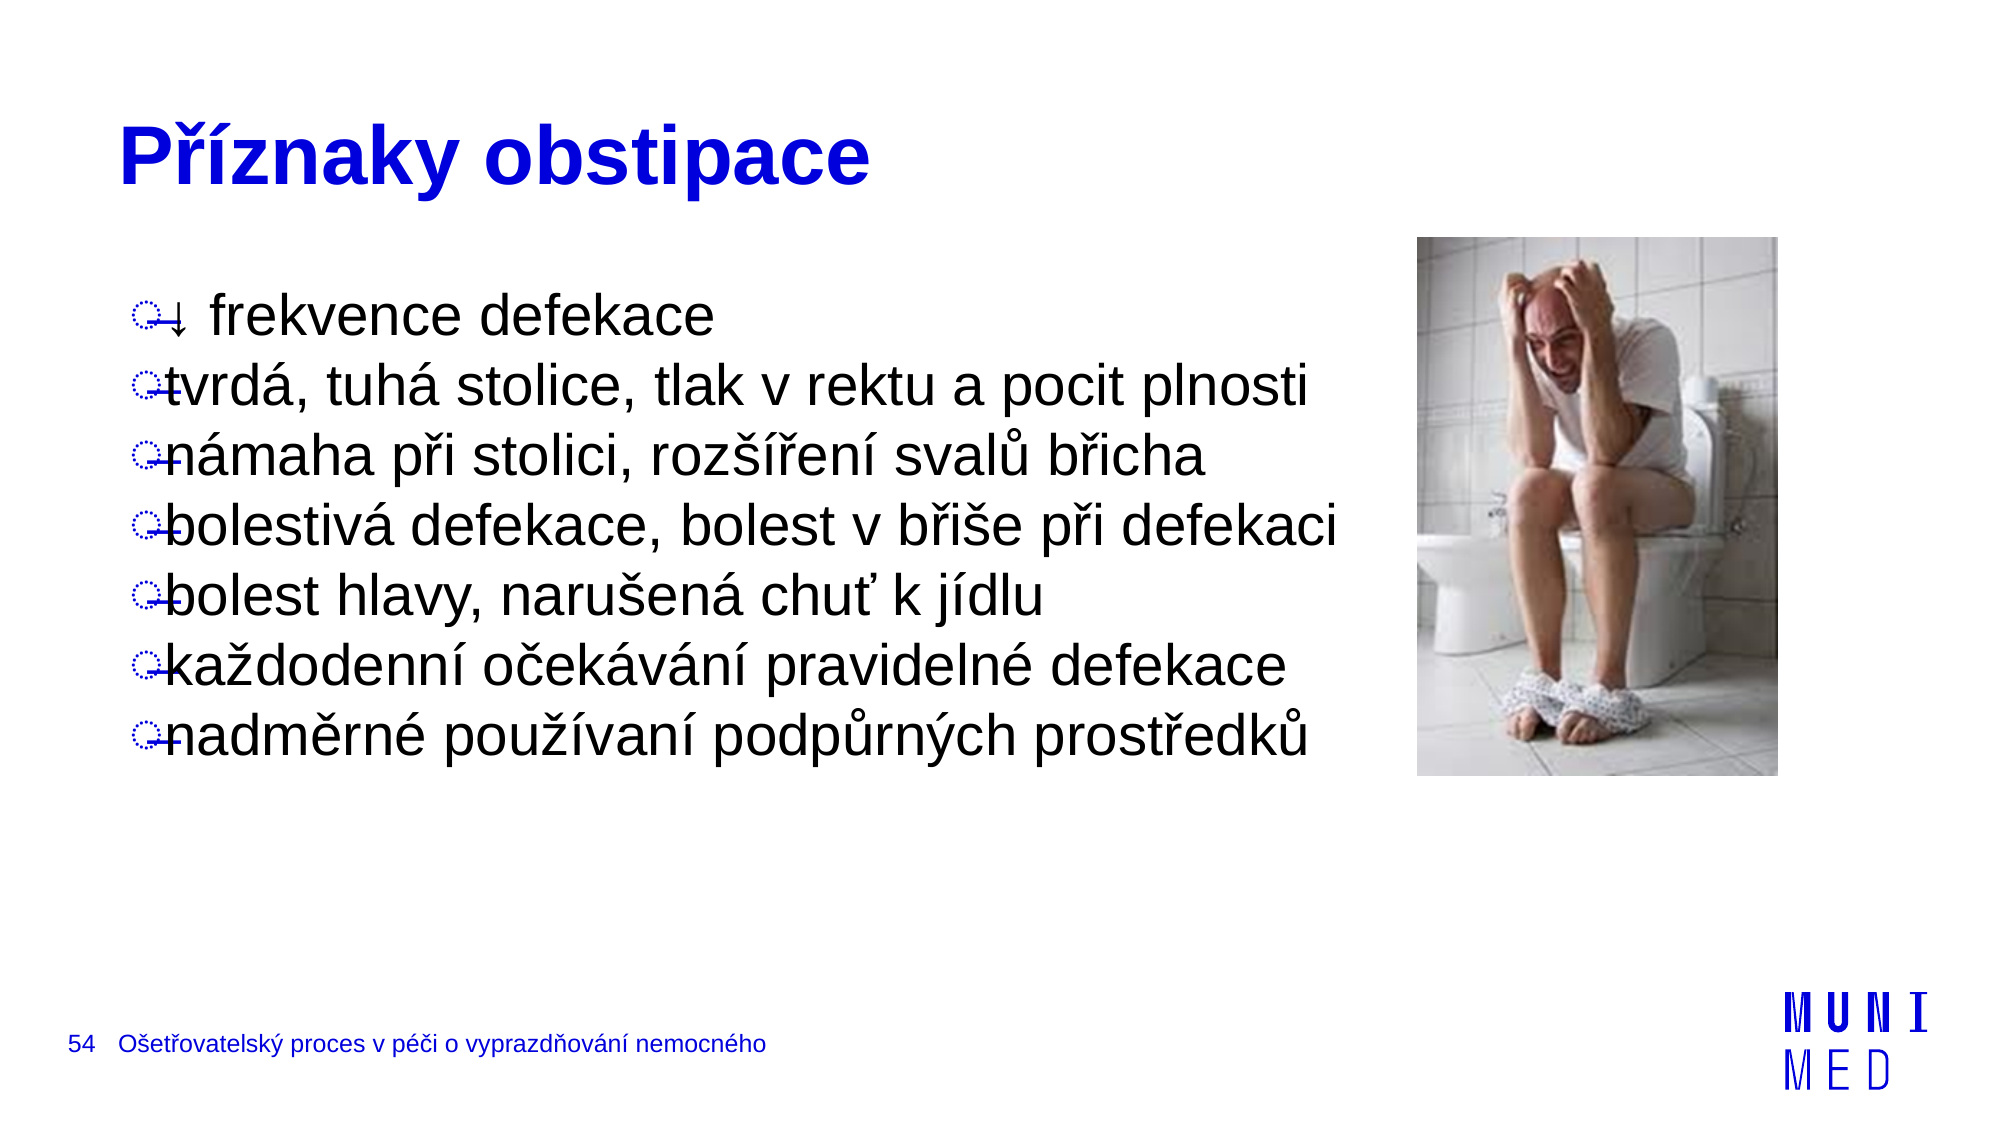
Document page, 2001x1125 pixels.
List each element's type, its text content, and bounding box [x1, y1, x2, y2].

title Příznaky obstipace [118, 118, 1883, 193]
picture [1417, 237, 1778, 777]
list ↓ frekvence defekace tvrdá, tuhá stolice, tlak v rektu a pocit plnosti námaha při stolici, rozšíření svalů břicha bolestivá defekace, bolest v břiše při defekaci bolest hlavy, narušená chuť k jídlu každodenní očekávání pravidelné defekace nadměrné používaní podpůrných prostředků [118, 277, 1883, 957]
footer Ošetřovatelský proces v péči o vyprazdňování nemocného [118, 1021, 1418, 1063]
slide_number 54 [67, 1021, 110, 1063]
